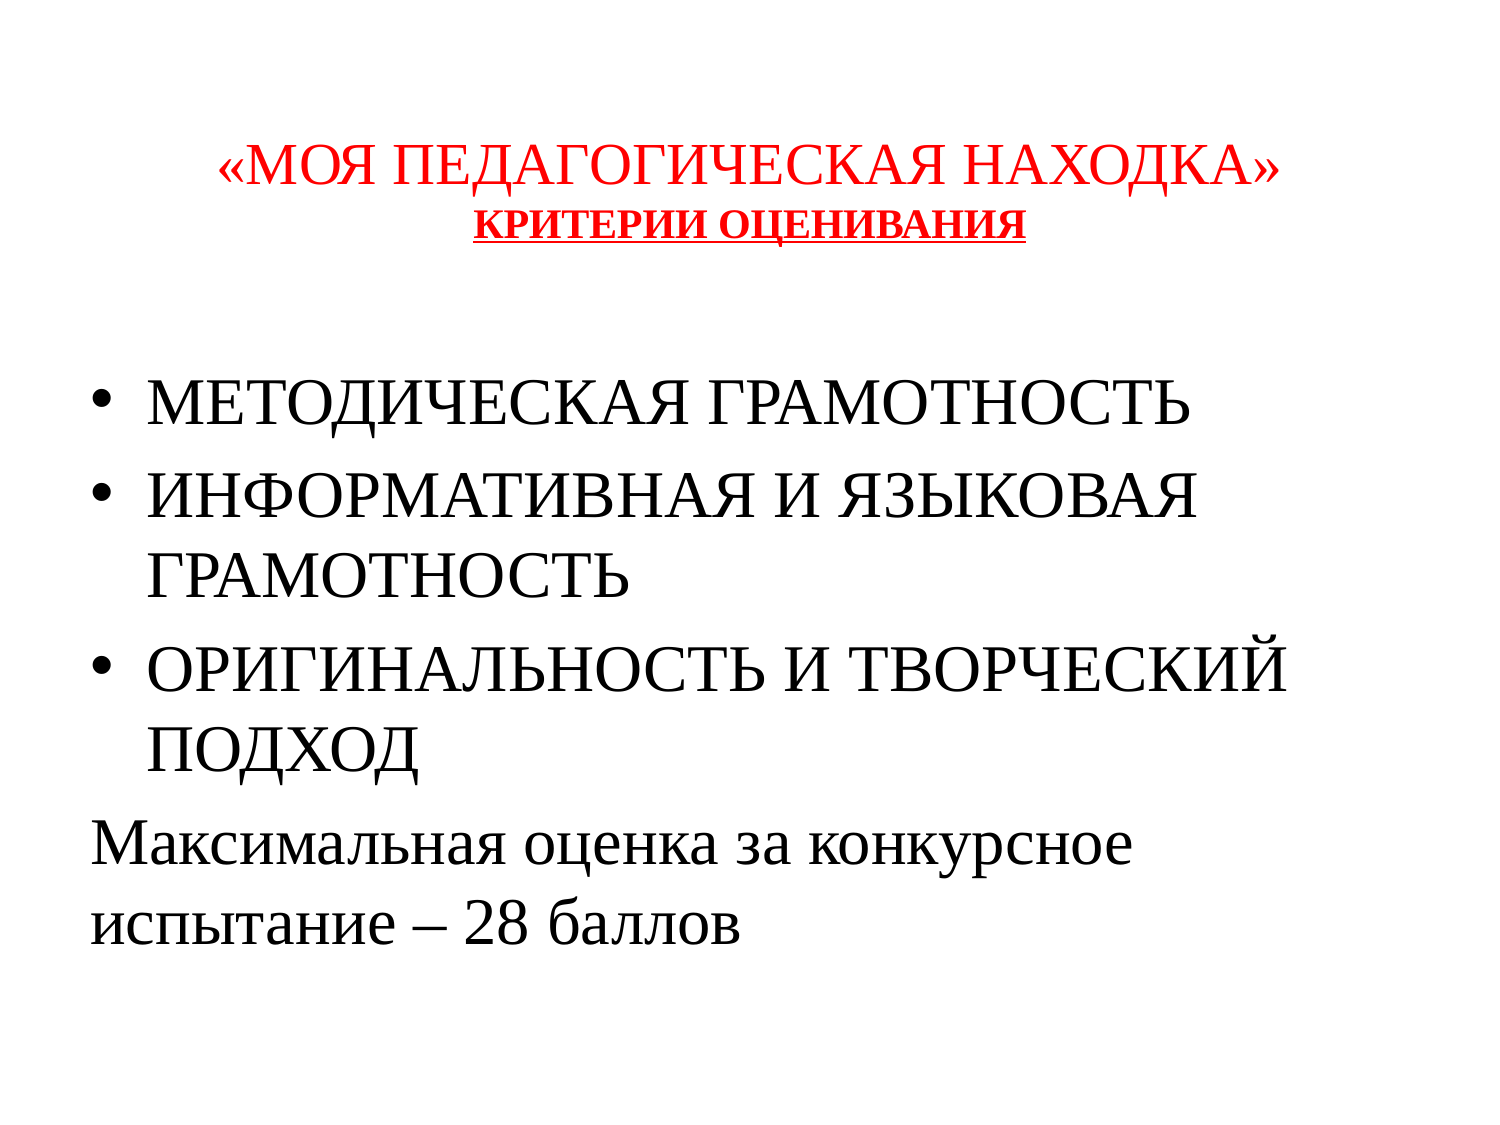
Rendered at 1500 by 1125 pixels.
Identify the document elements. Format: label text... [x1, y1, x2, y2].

title «МОЯ ПЕДАГОГИЧЕСКАЯ НАХОДКА» КРИТЕРИИ ОЦЕНИВАНИЯ [75, 45, 1425, 327]
list МЕТОДИЧЕСКАЯ ГРАМОТНОСТЬ ИНФОРМАТИВНАЯ И ЯЗЫКОВАЯ ГРАМОТНОСТЬ ОРИГИНАЛЬНОСТЬ И ТВОРЧЕСКИЙ ПОДХОД Максимальная оценка за конкурсное испытание – 28 баллов [75, 349, 1425, 1005]
